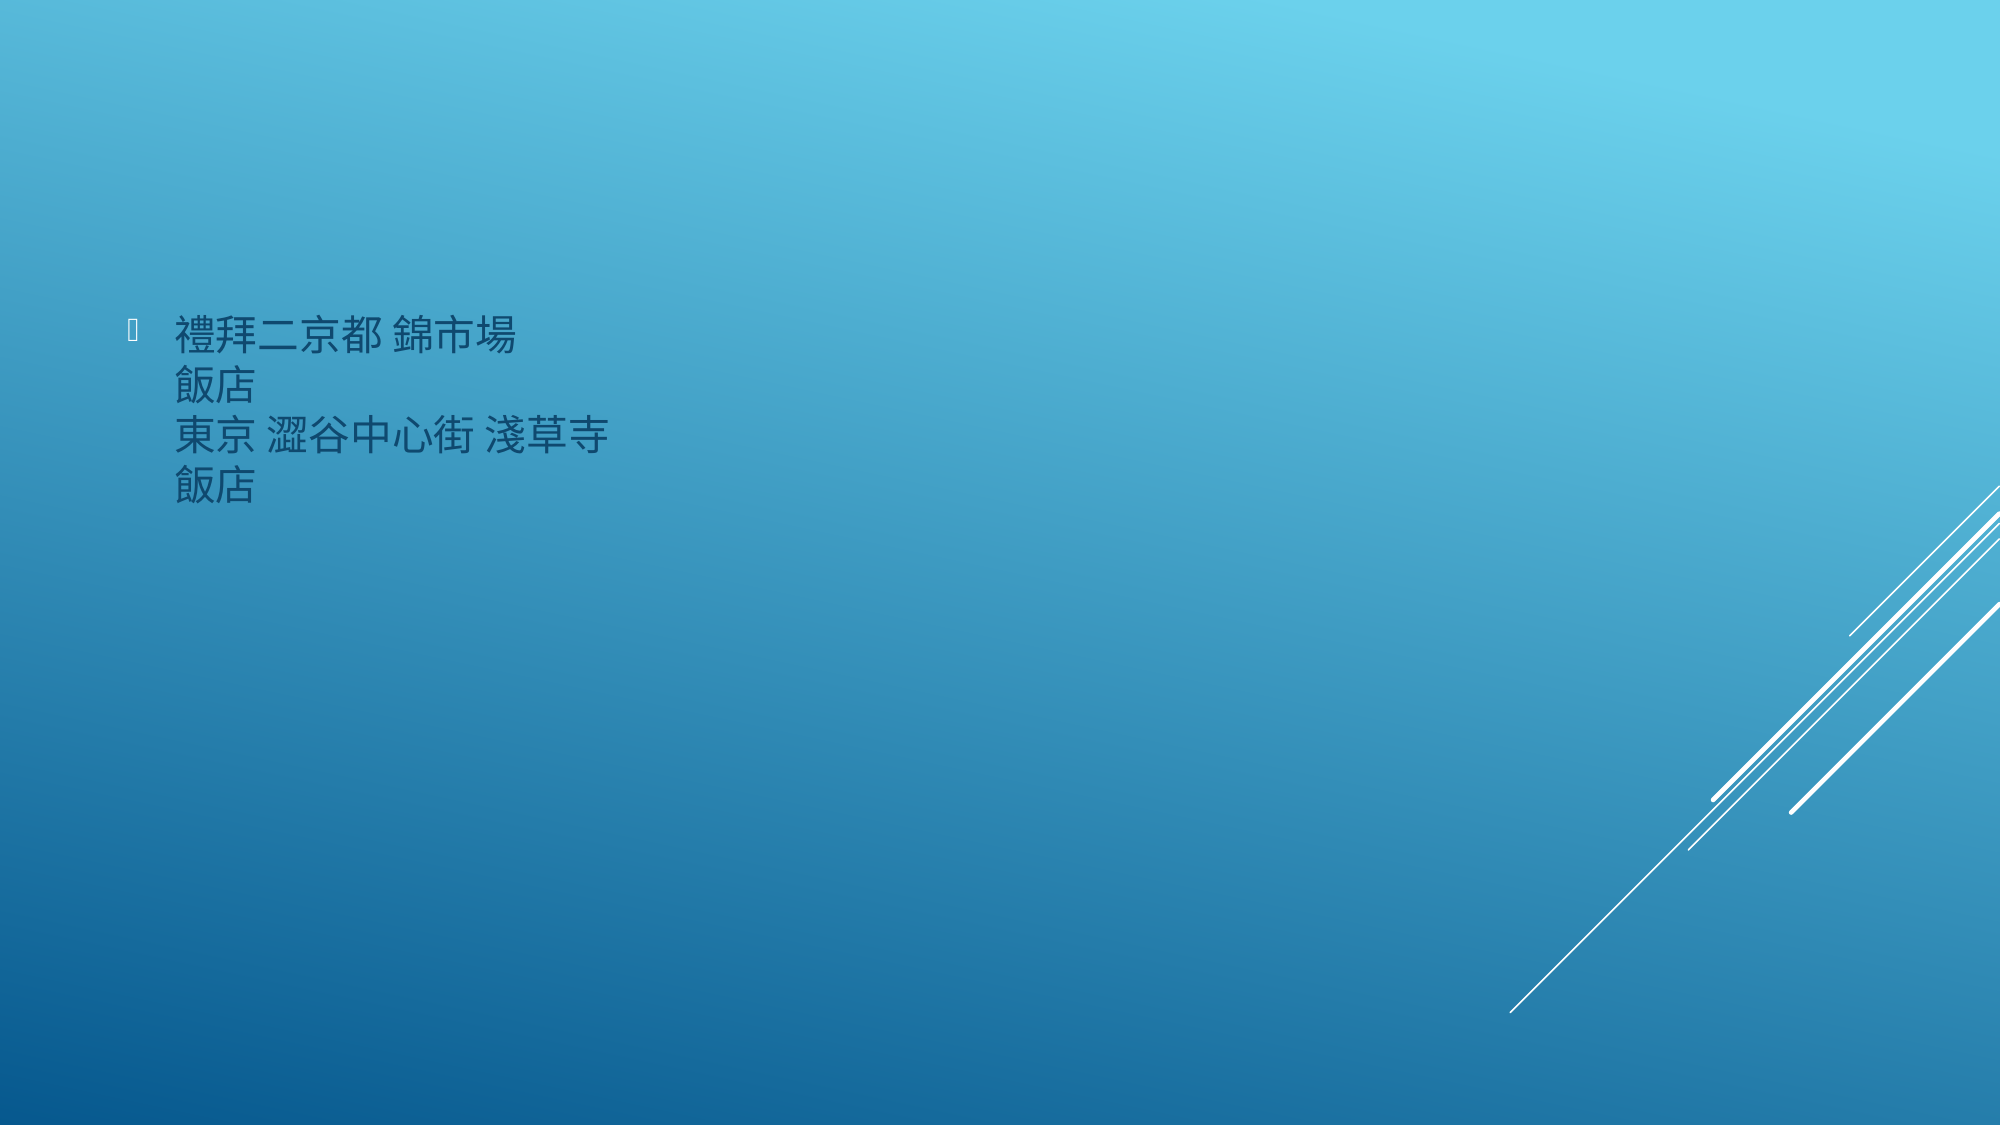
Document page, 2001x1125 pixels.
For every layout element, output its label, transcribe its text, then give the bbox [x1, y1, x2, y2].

list 禮拜二京都 錦市場 飯店 東京 澀谷中心街 淺草寺 飯店 [112, 112, 1513, 706]
